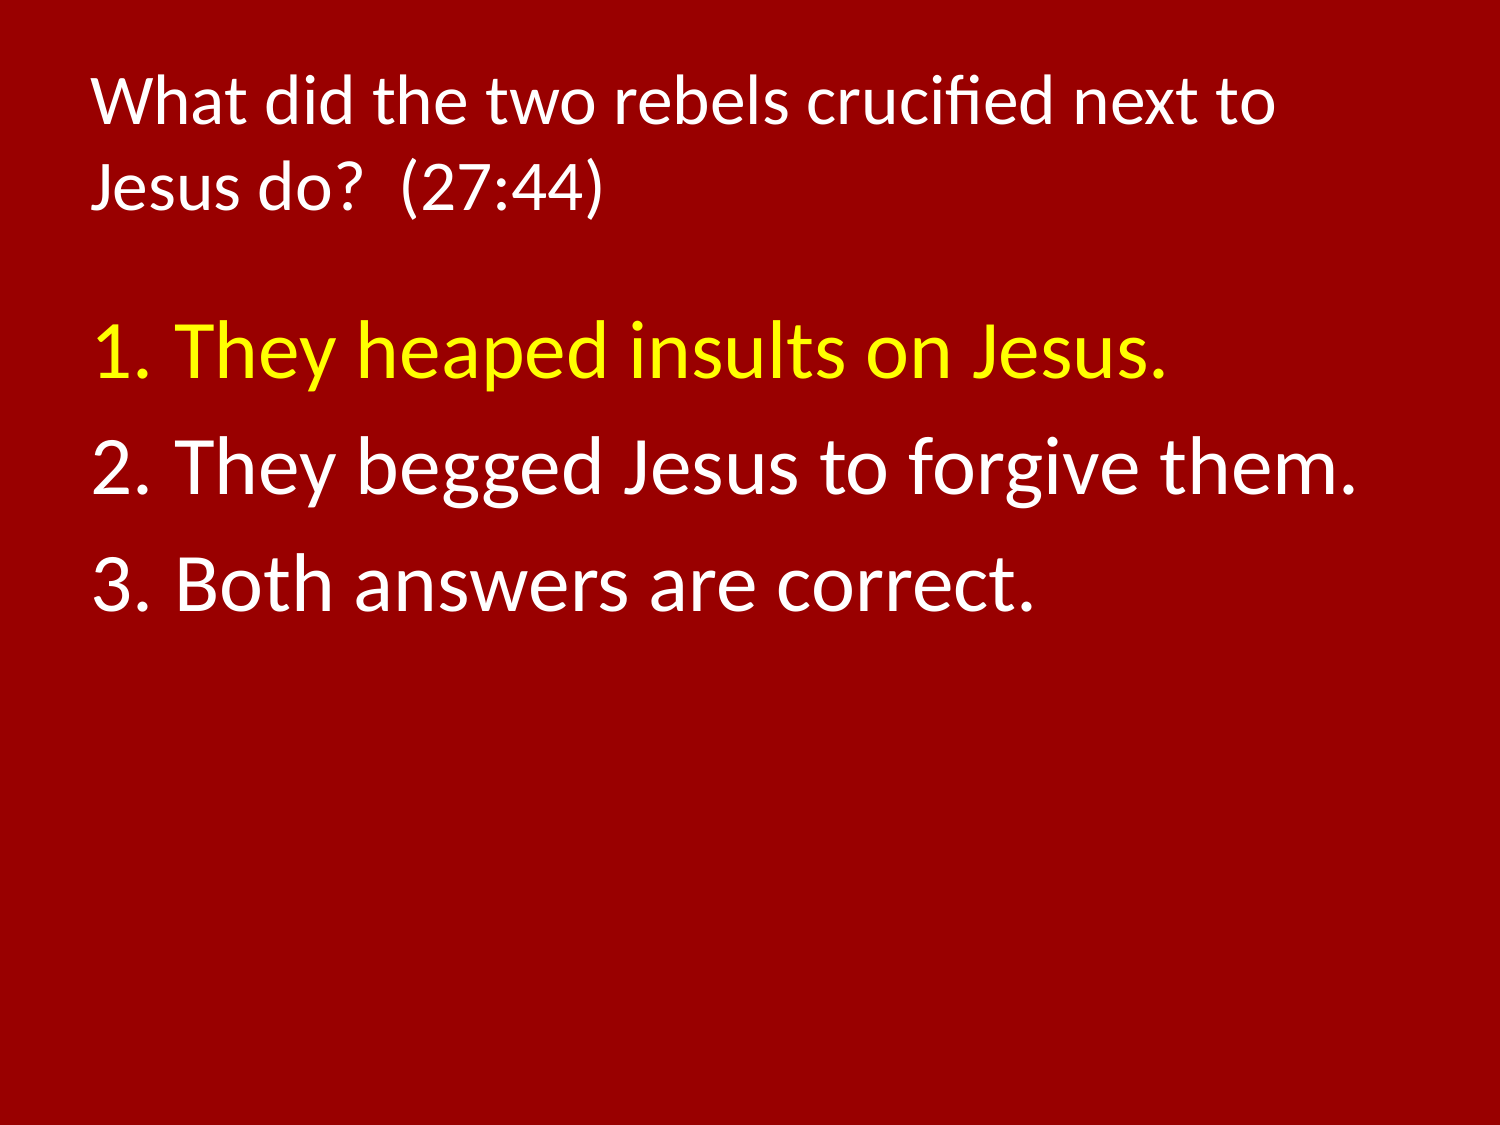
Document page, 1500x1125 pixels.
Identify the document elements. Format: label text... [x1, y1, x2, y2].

list They heaped insults on Jesus. They begged Jesus to forgive them. Both answers are correct. [75, 287, 1425, 1005]
title What did the two rebels crucified next to Jesus do? (27:44) [75, 45, 1425, 233]
